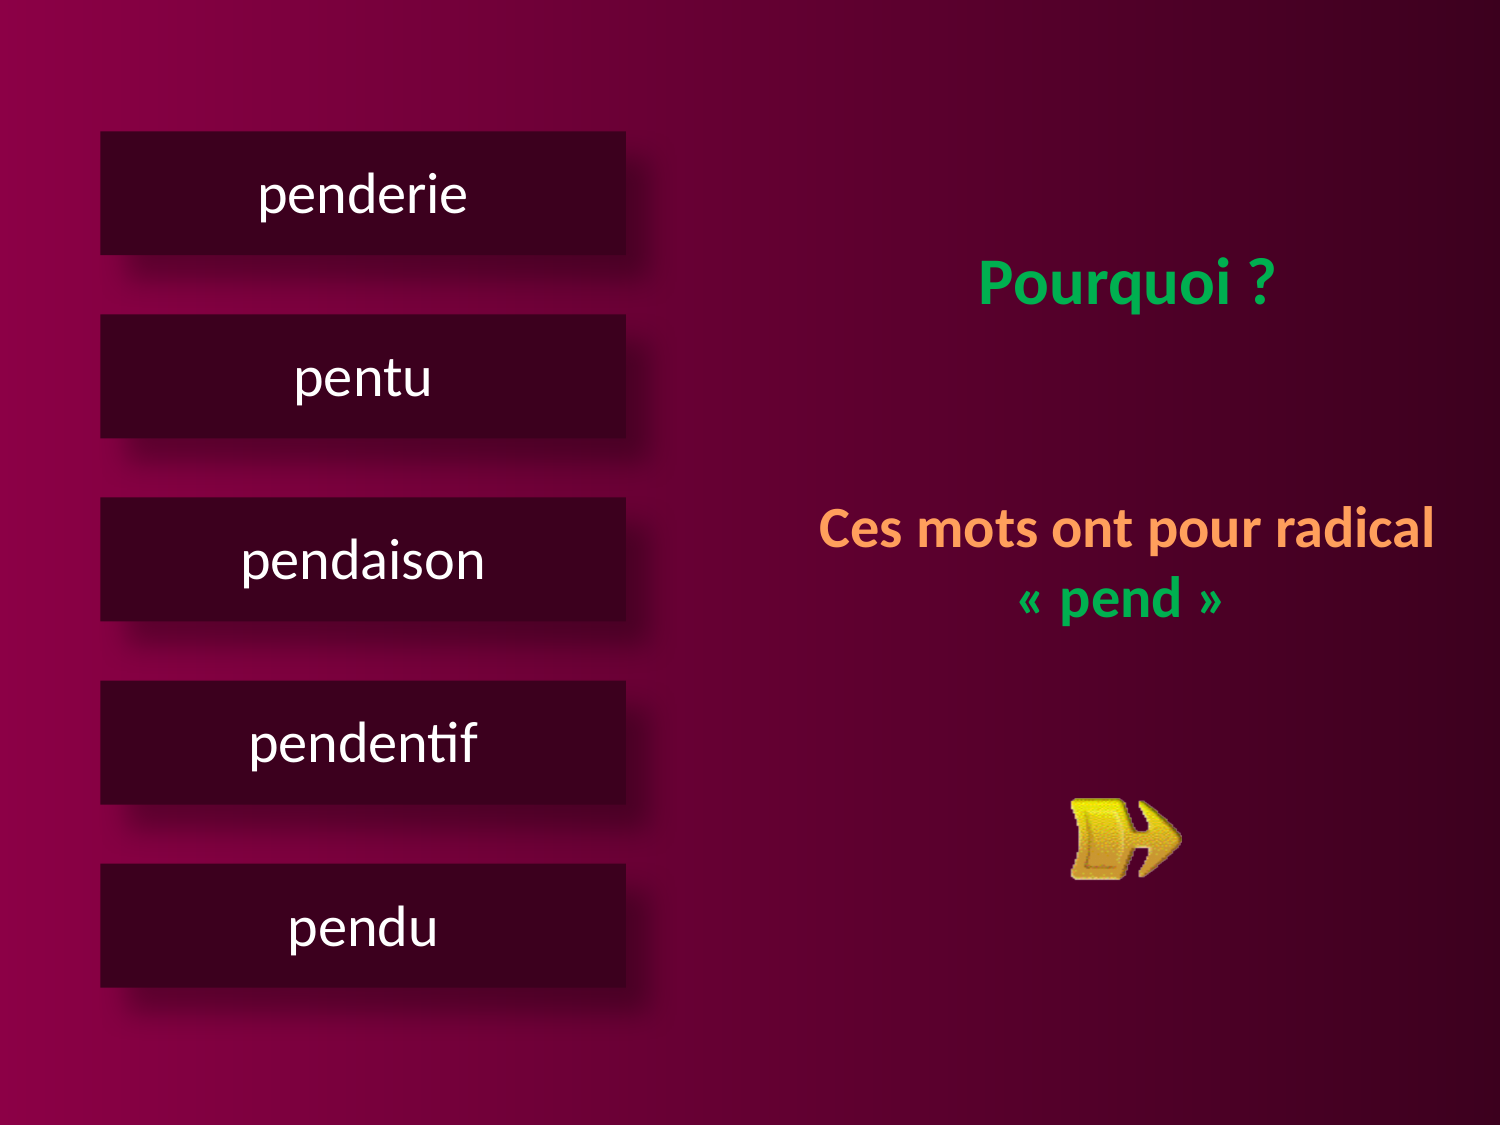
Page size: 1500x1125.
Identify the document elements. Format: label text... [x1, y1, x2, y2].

text_box [0, 0, 1500, 1125]
text_box pentu [98, 312, 628, 440]
text_box pendaison [98, 495, 628, 624]
text_box Ces mots ont pour radical « pend » [779, 466, 1477, 659]
text_box Pourquoi ? [963, 230, 1294, 326]
text_box pendu [98, 862, 628, 990]
text_box penderie [98, 129, 628, 257]
picture [1070, 783, 1181, 896]
text_box pendentif [98, 678, 628, 807]
